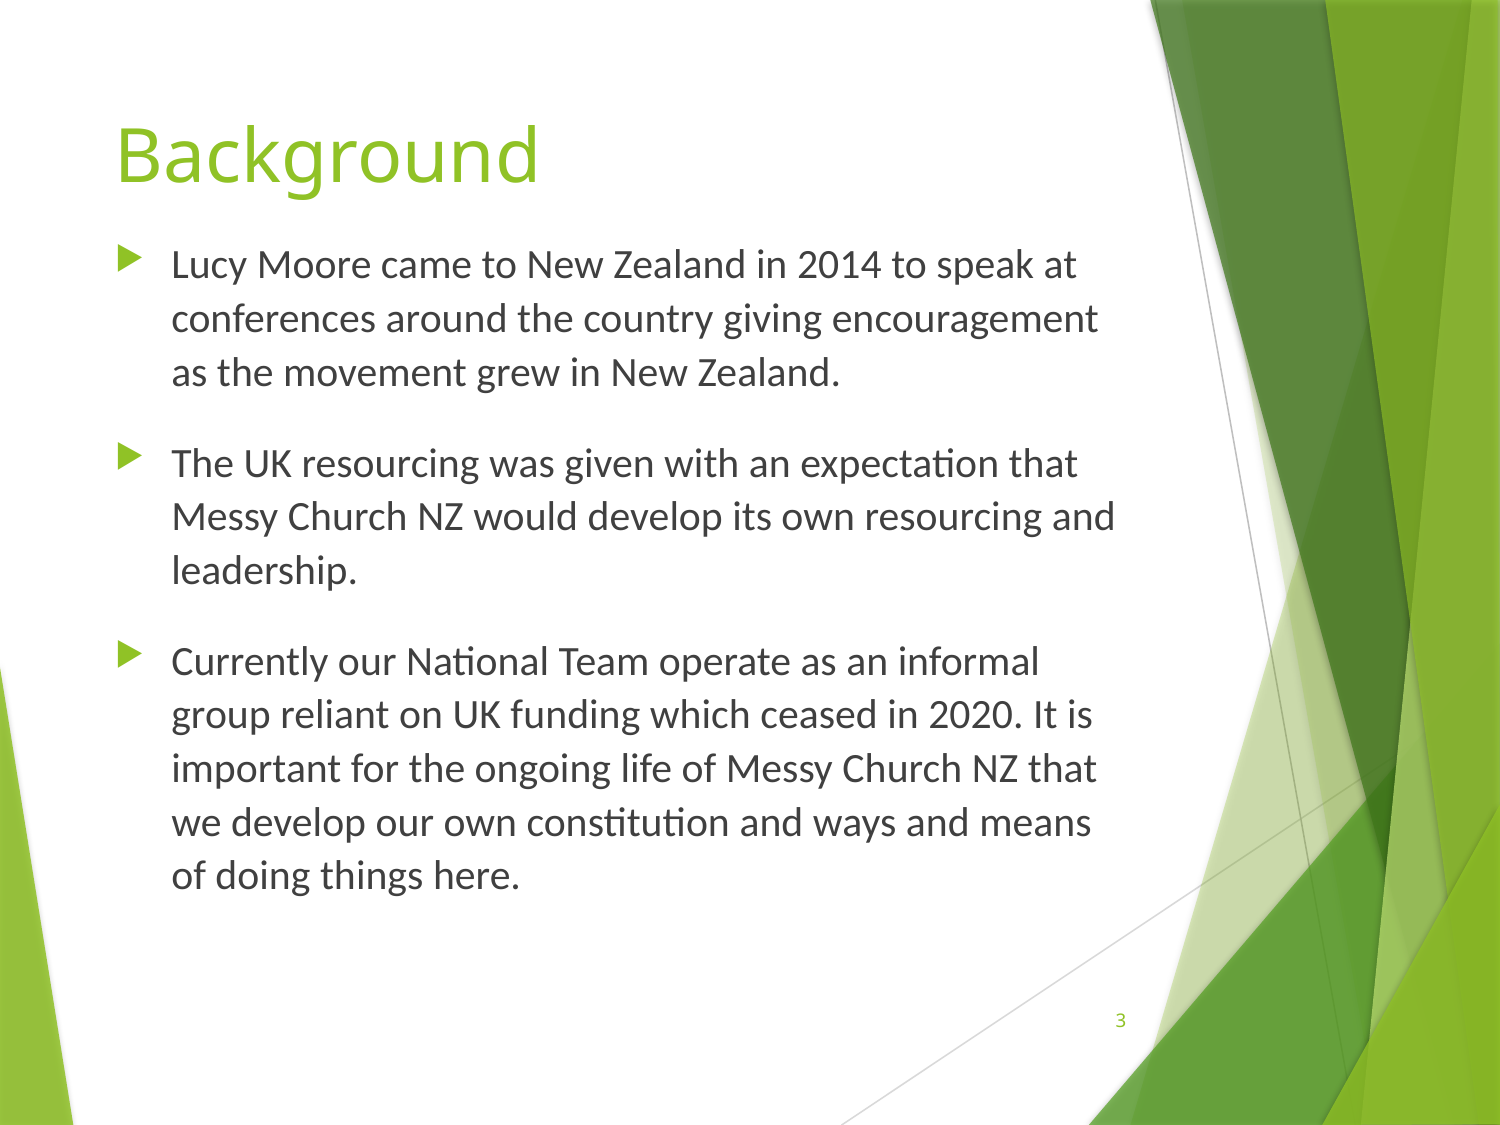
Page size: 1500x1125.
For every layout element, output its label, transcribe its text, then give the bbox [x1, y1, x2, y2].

title Background [99, 99, 1142, 226]
list Lucy Moore came to New Zealand in 2014 to speak at conferences around the country giving encouragement as the movement grew in New Zealand. The UK resourcing was given with an expectation that Messy Church NZ would develop its own resourcing and leadership. Currently our National Team operate as an informal group reliant on UK funding which ceased in 2020. It is important for the ongoing life of Messy Church NZ that we develop our own constitution and ways and means of doing things here. [99, 226, 1142, 1048]
slide_number 3 [1057, 991, 1142, 1051]
